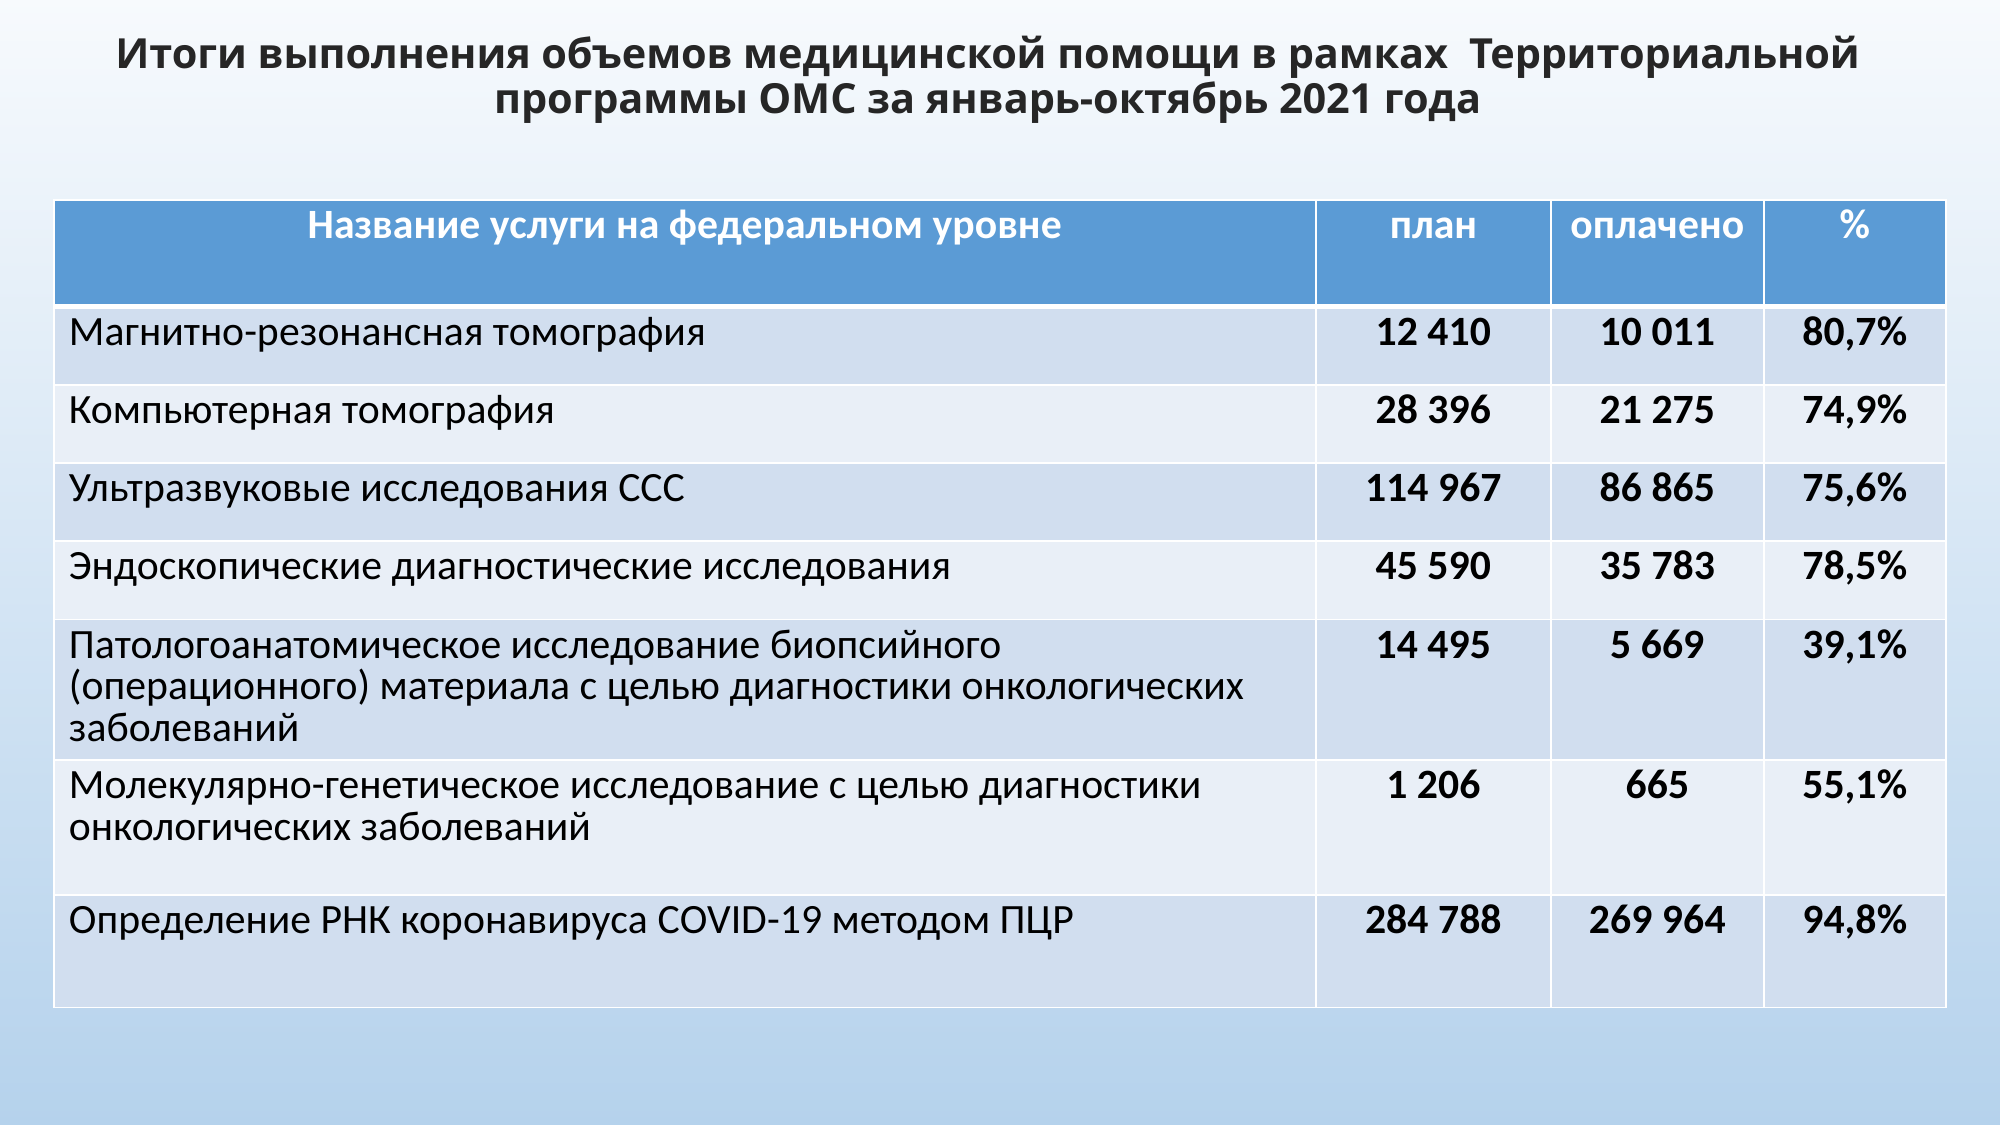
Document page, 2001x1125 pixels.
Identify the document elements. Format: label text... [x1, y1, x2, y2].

table_cell Определение РНК коронавируса COVID-19 методом ПЦР [55, 896, 1315, 1007]
table_cell 14 495 [1317, 620, 1550, 759]
table_cell 10 011 [1552, 309, 1763, 384]
table_cell 21 275 [1552, 386, 1763, 462]
table_cell 75,6% [1765, 464, 1945, 540]
table_cell Ультразвуковые исследования ССС [55, 464, 1315, 540]
table_cell 86 865 [1552, 464, 1763, 540]
table_cell 55,1% [1765, 761, 1945, 894]
table_header оплачено [1552, 201, 1763, 304]
table_cell 94,8% [1765, 896, 1945, 1007]
table_header % [1765, 201, 1945, 304]
table_cell Патологоанатомическое исследование биопсийного (операционного) материала с целью диагностики онкологических заболеваний [55, 620, 1315, 759]
table_cell 665 [1552, 761, 1763, 894]
title Итоги выполнения объемов медицинской помощи в рамках Территориальной программы ОМС за январь-октябрь 2021 года [54, 25, 1922, 180]
table_cell 28 396 [1317, 386, 1550, 462]
table_cell 5 669 [1552, 620, 1763, 759]
table_cell Магнитно-резонансная томография [55, 309, 1315, 384]
table_cell Эндоскопические диагностические исследования [55, 542, 1315, 619]
table_cell 39,1% [1765, 620, 1945, 759]
table_cell 1 206 [1317, 761, 1550, 894]
table_header Название услуги на федеральном уровне [55, 201, 1315, 304]
table_cell 284 788 [1317, 896, 1550, 1007]
table_cell Компьютерная томография [55, 386, 1315, 462]
table_cell 12 410 [1317, 309, 1550, 384]
table_cell 114 967 [1317, 464, 1550, 540]
table_cell 80,7% [1765, 309, 1945, 384]
table_cell 269 964 [1552, 896, 1763, 1007]
table_cell 74,9% [1765, 386, 1945, 462]
table_cell Молекулярно-генетическое исследование с целью диагностики онкологических заболеваний [55, 761, 1315, 894]
table_cell 45 590 [1317, 542, 1550, 619]
table_cell 35 783 [1552, 542, 1763, 619]
table_header план [1317, 201, 1550, 304]
table_cell 78,5% [1765, 542, 1945, 619]
